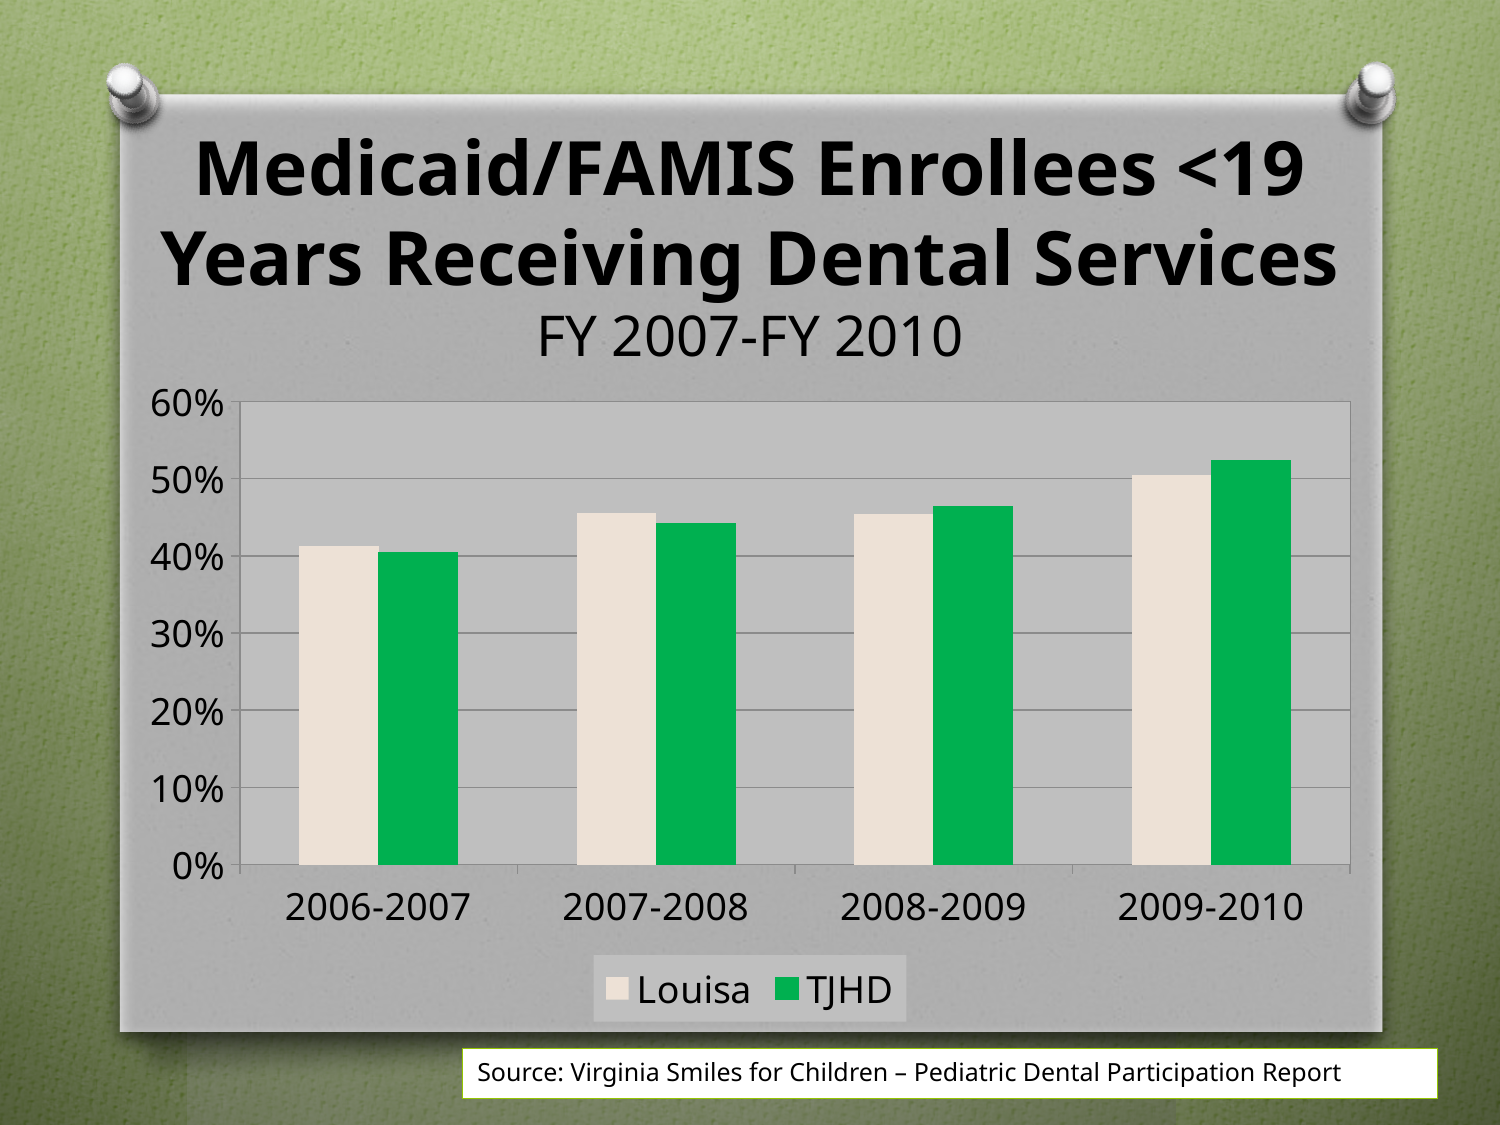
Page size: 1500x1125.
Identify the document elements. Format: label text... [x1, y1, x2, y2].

title Medicaid/FAMIS Enrollees <19 Years Receiving Dental Services FY 2007-FY 2010 [112, 99, 1388, 388]
picture [75, 29, 198, 132]
picture [1317, 35, 1439, 142]
chart [124, 362, 1376, 1023]
text_box Source: Virginia Smiles for Children – Pediatric Dental Participation Report [462, 1048, 1438, 1099]
